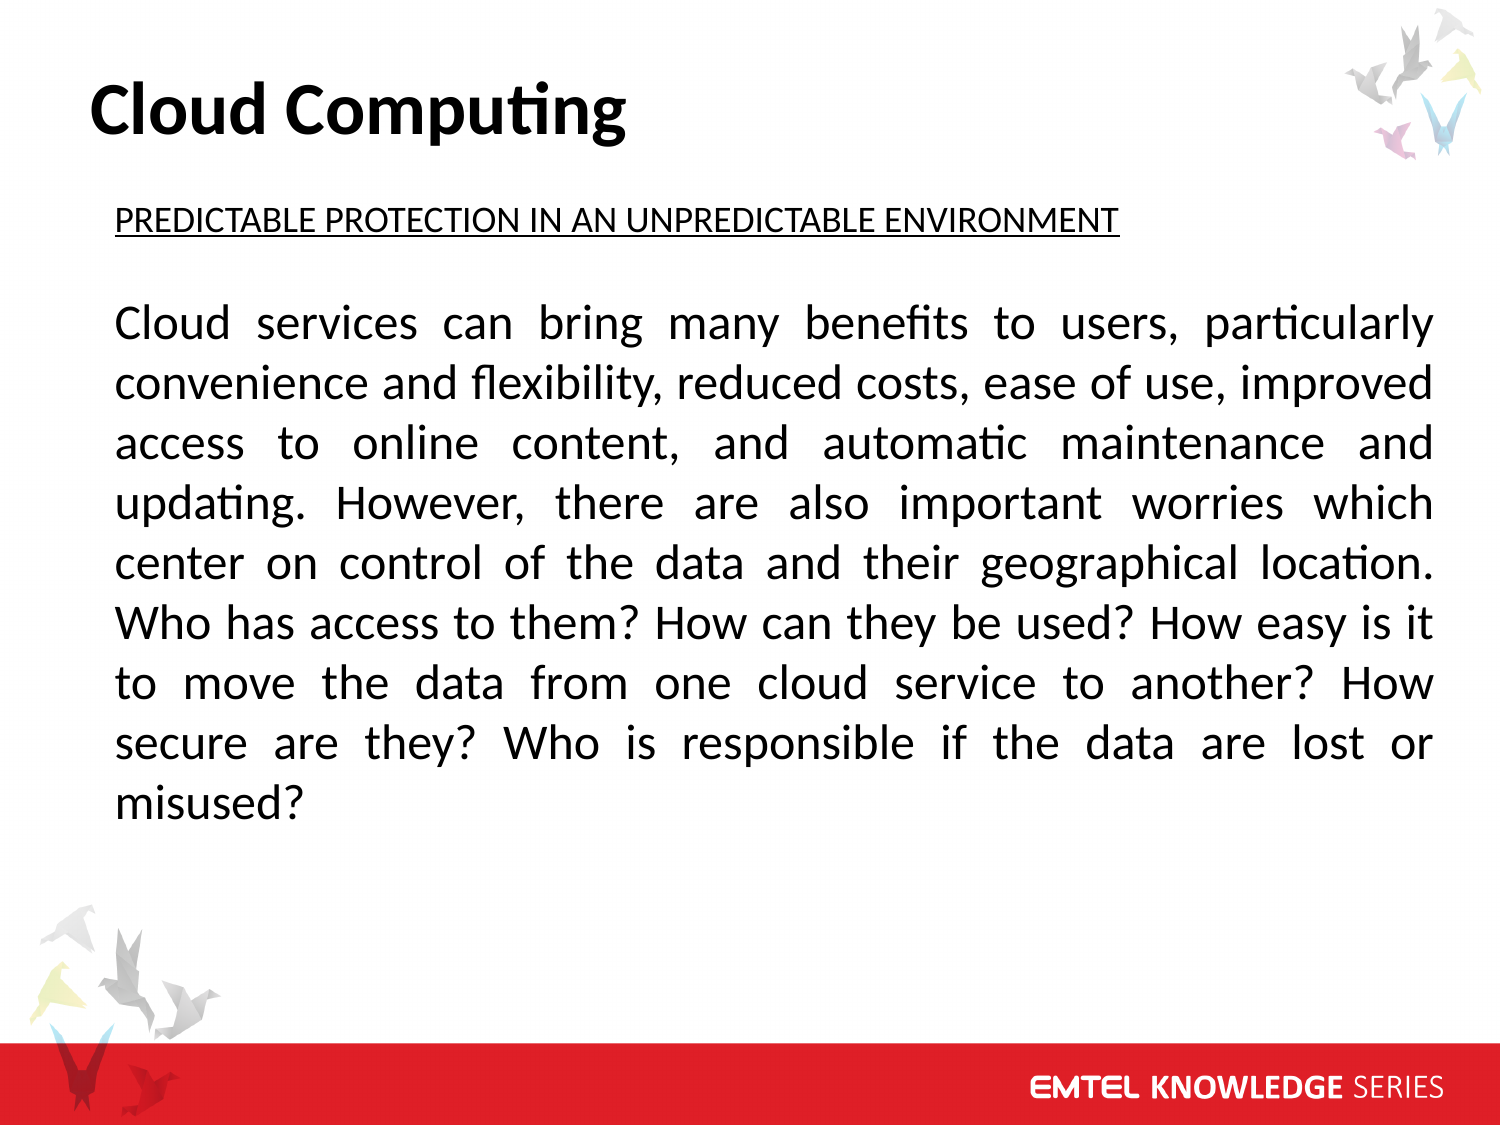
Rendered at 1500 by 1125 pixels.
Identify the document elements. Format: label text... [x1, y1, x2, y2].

text_box Cloud Computing [74, 45, 1363, 163]
picture [0, 0, 1500, 1125]
text_box PREDICTABLE PROTECTION IN AN UNPREDICTABLE ENVIRONMENT Cloud services can bring many benefits to users, particularly convenience and flexibility, reduced costs, ease of use, improved access to online content, and automatic maintenance and updating. However, there are also important worries which center on control of the data and their geographical location. Who has access to them? How can they be used? How easy is it to move the data from one cloud service to another? How secure are they? Who is responsible if the data are lost or misused? [99, 187, 1450, 883]
